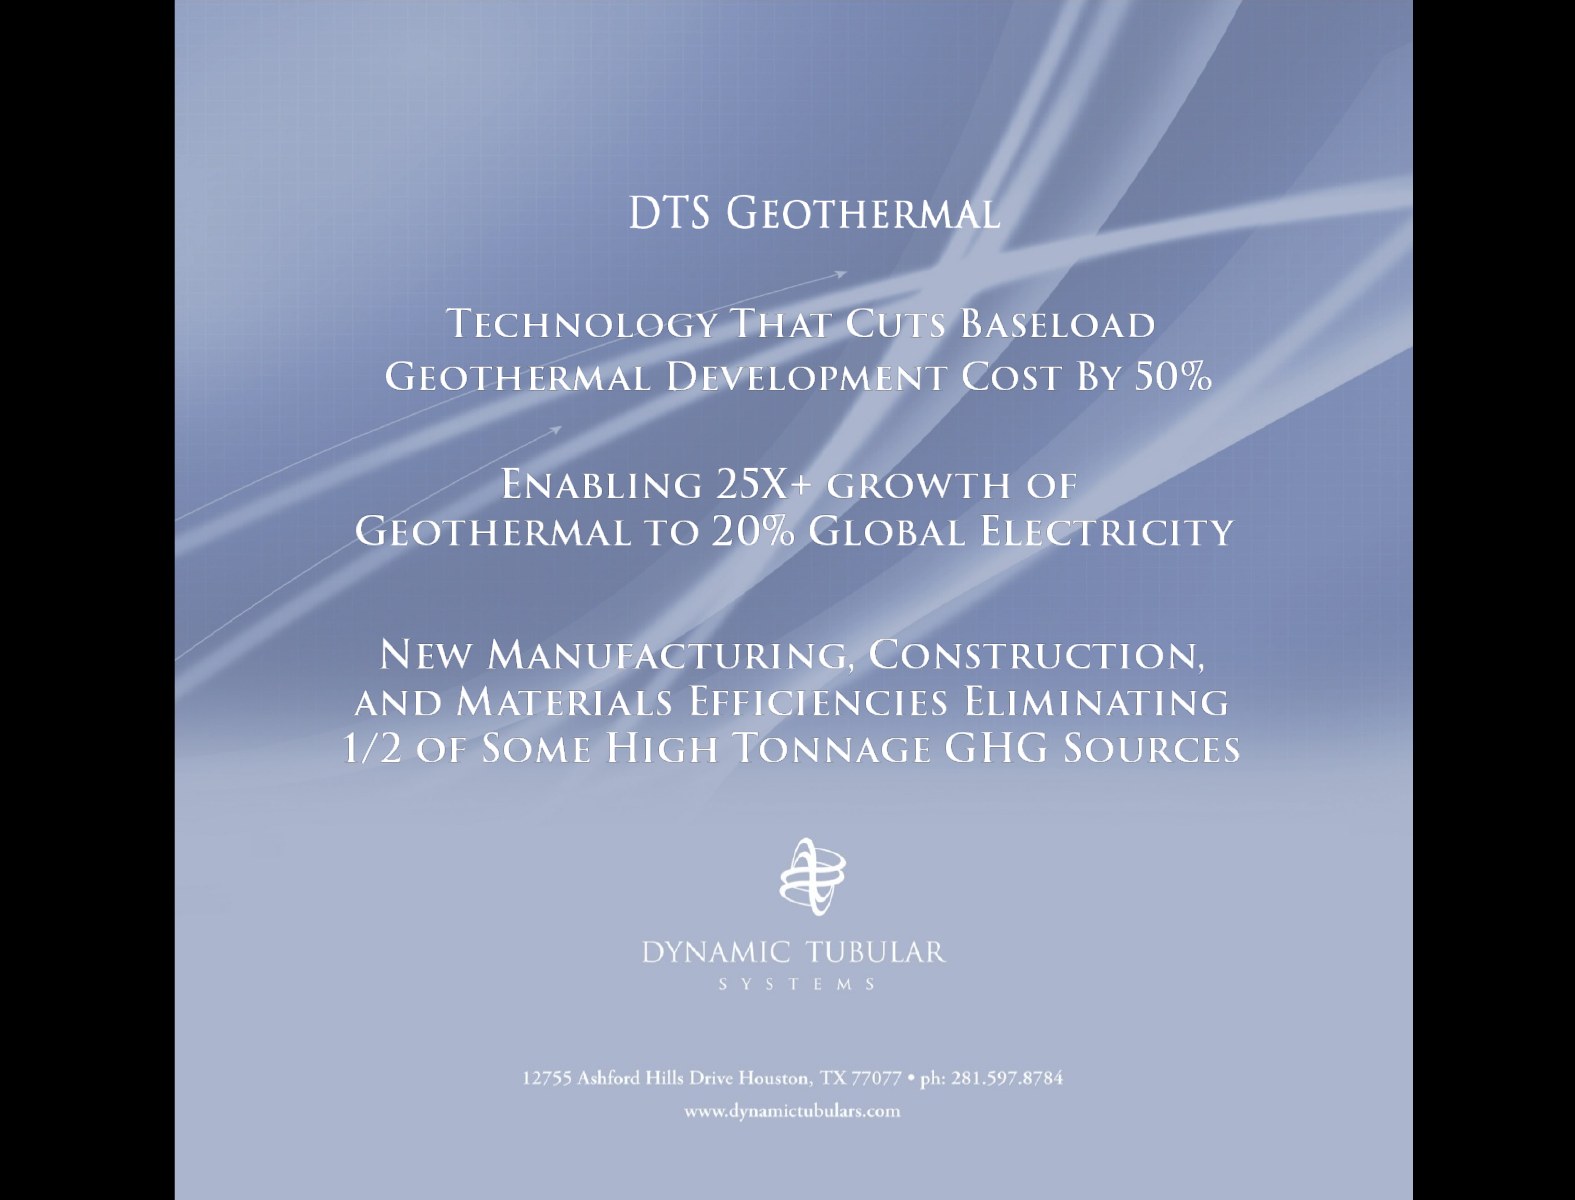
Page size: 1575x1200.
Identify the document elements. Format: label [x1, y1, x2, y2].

text_box [174, 0, 1413, 1200]
